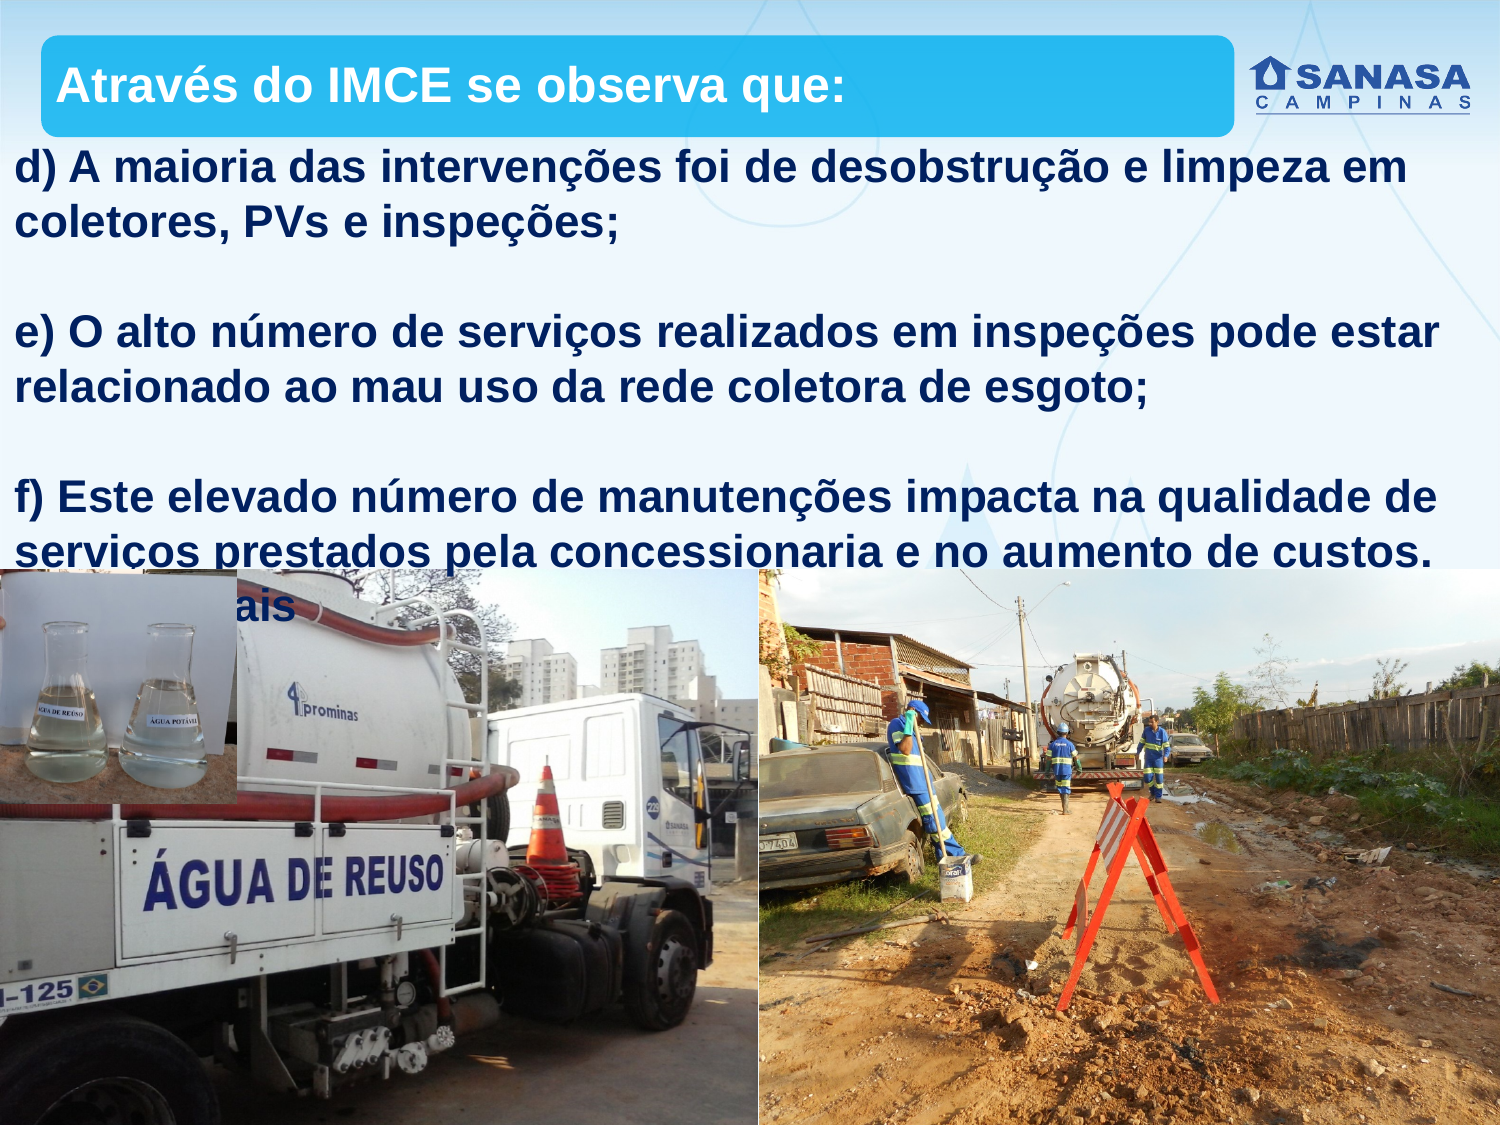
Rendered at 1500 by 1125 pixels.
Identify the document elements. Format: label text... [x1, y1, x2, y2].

text_box d) A maioria das intervenções foi de desobstrução e limpeza em coletores, PVs e inspeções; e) O alto número de serviços realizados em inspeções pode estar relacionado ao mau uso da rede coletora de esgoto; f) Este elevado número de manutenções impacta na qualidade de serviços prestados pela concessionaria e no aumento de custos. operacionais [0, 128, 1500, 568]
picture [0, 0, 1500, 128]
text_box [44, 120, 1475, 128]
picture [0, 569, 1500, 1125]
text_box Através do IMCE se observa que: [41, 44, 1236, 120]
